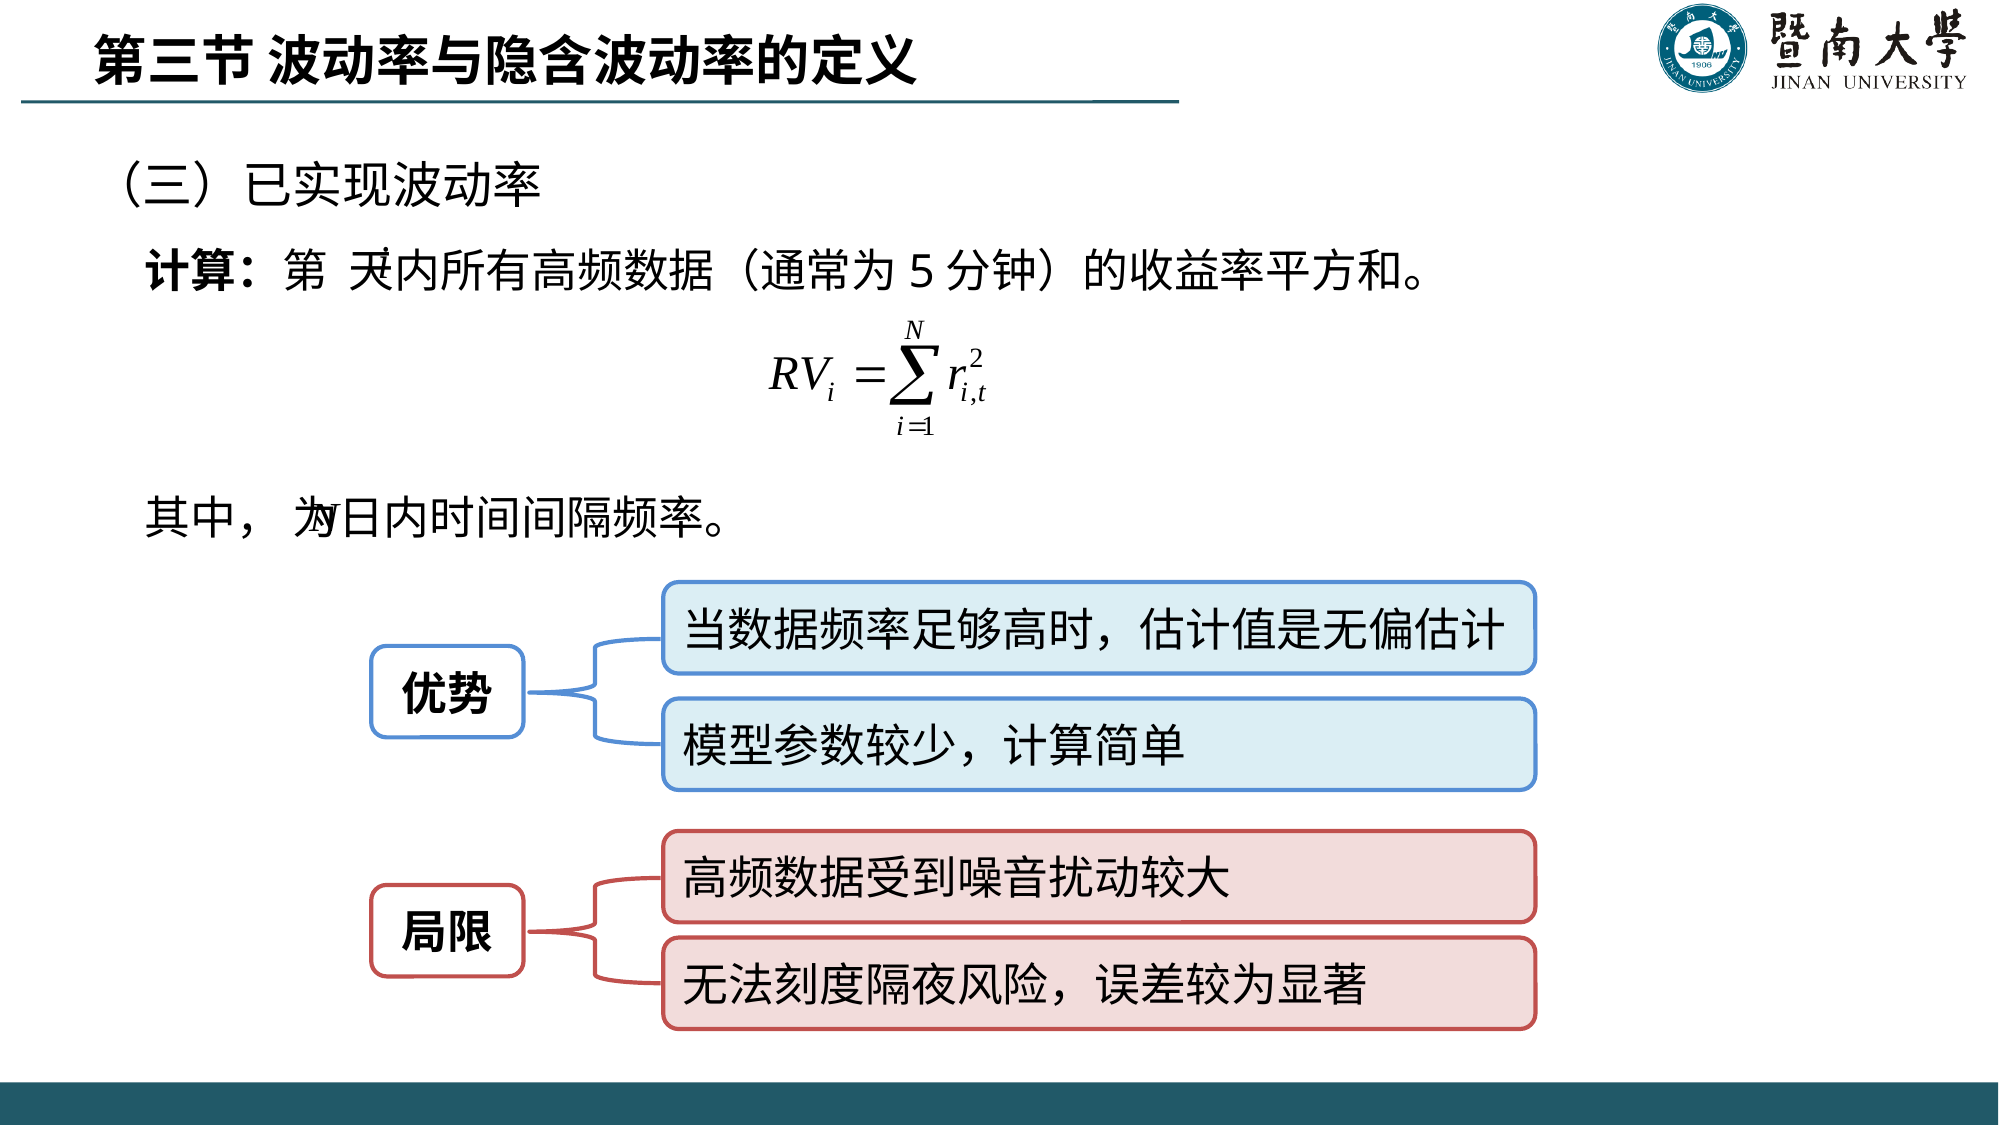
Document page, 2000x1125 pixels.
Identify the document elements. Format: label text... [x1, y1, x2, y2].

text_box 第三节 波动率与隐含波动率的定义 [78, 19, 944, 99]
text_box 模型参数较少，计算简单 [661, 696, 1538, 793]
text_box 高频数据受到噪音扰动较大 [661, 828, 1538, 925]
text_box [758, 305, 1003, 450]
text_box （三）已实现波动率 计算：第 天内所有高频数据（通常为5分钟）的收益率平方和。 其中， 为日内时间间隔频率。 [78, 116, 1921, 634]
text_box 当数据频率足够高时，估计值是无偏估计 [661, 579, 1538, 676]
text_box [527, 875, 661, 986]
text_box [298, 491, 351, 544]
text_box [527, 636, 661, 747]
picture [1657, 3, 1967, 93]
text_box 优势 [369, 643, 526, 740]
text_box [370, 237, 401, 293]
text_box 局限 [369, 882, 526, 979]
text_box 无法刻度隔夜风险，误差较为显著 [661, 935, 1538, 1032]
